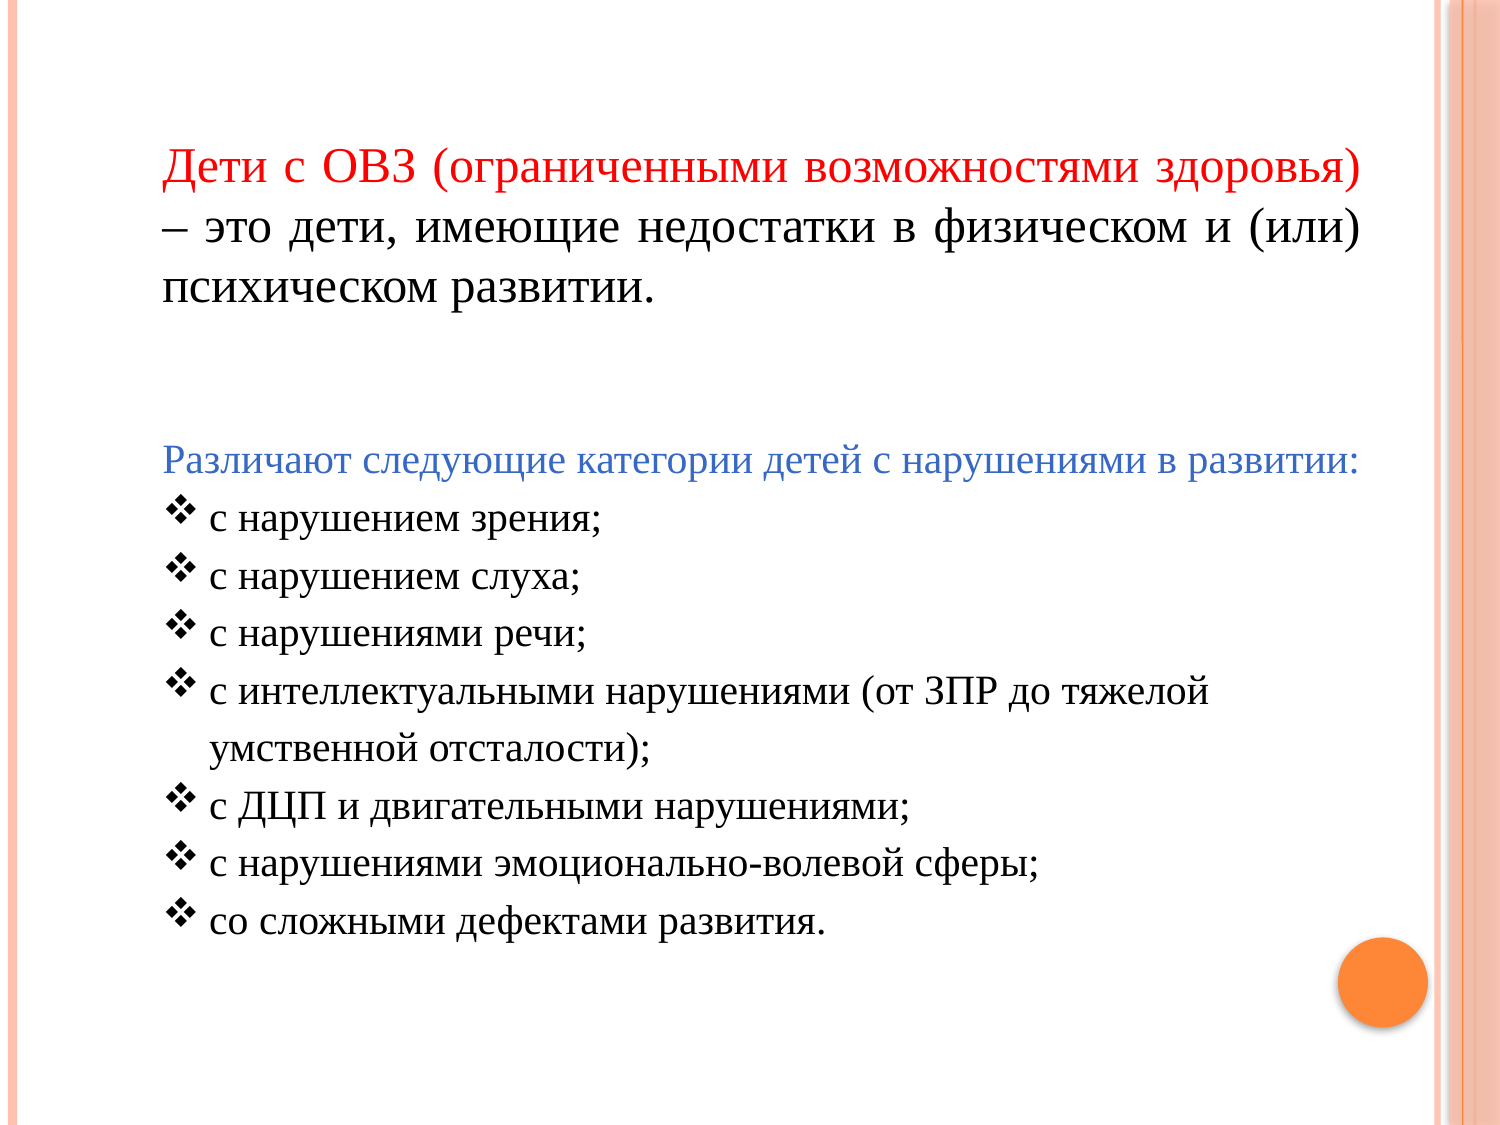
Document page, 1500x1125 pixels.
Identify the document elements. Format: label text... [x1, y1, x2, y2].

text_box Дети с ОВЗ (ограниченными возможностями здоровья) – это дети, имеющие недостатки в физическом и (или) психическом развитии. Различают следующие категории детей с нарушениями в развитии: с нарушением зрения; с нарушением слуха; с нарушениями речи; с интеллектуальными нарушениями (от ЗПР до тяжелой умственной отсталости); с ДЦП и двигательными нарушениями; с нарушениями эмоционально-волевой сферы; со сложными дефектами развития. [147, 90, 1376, 1020]
